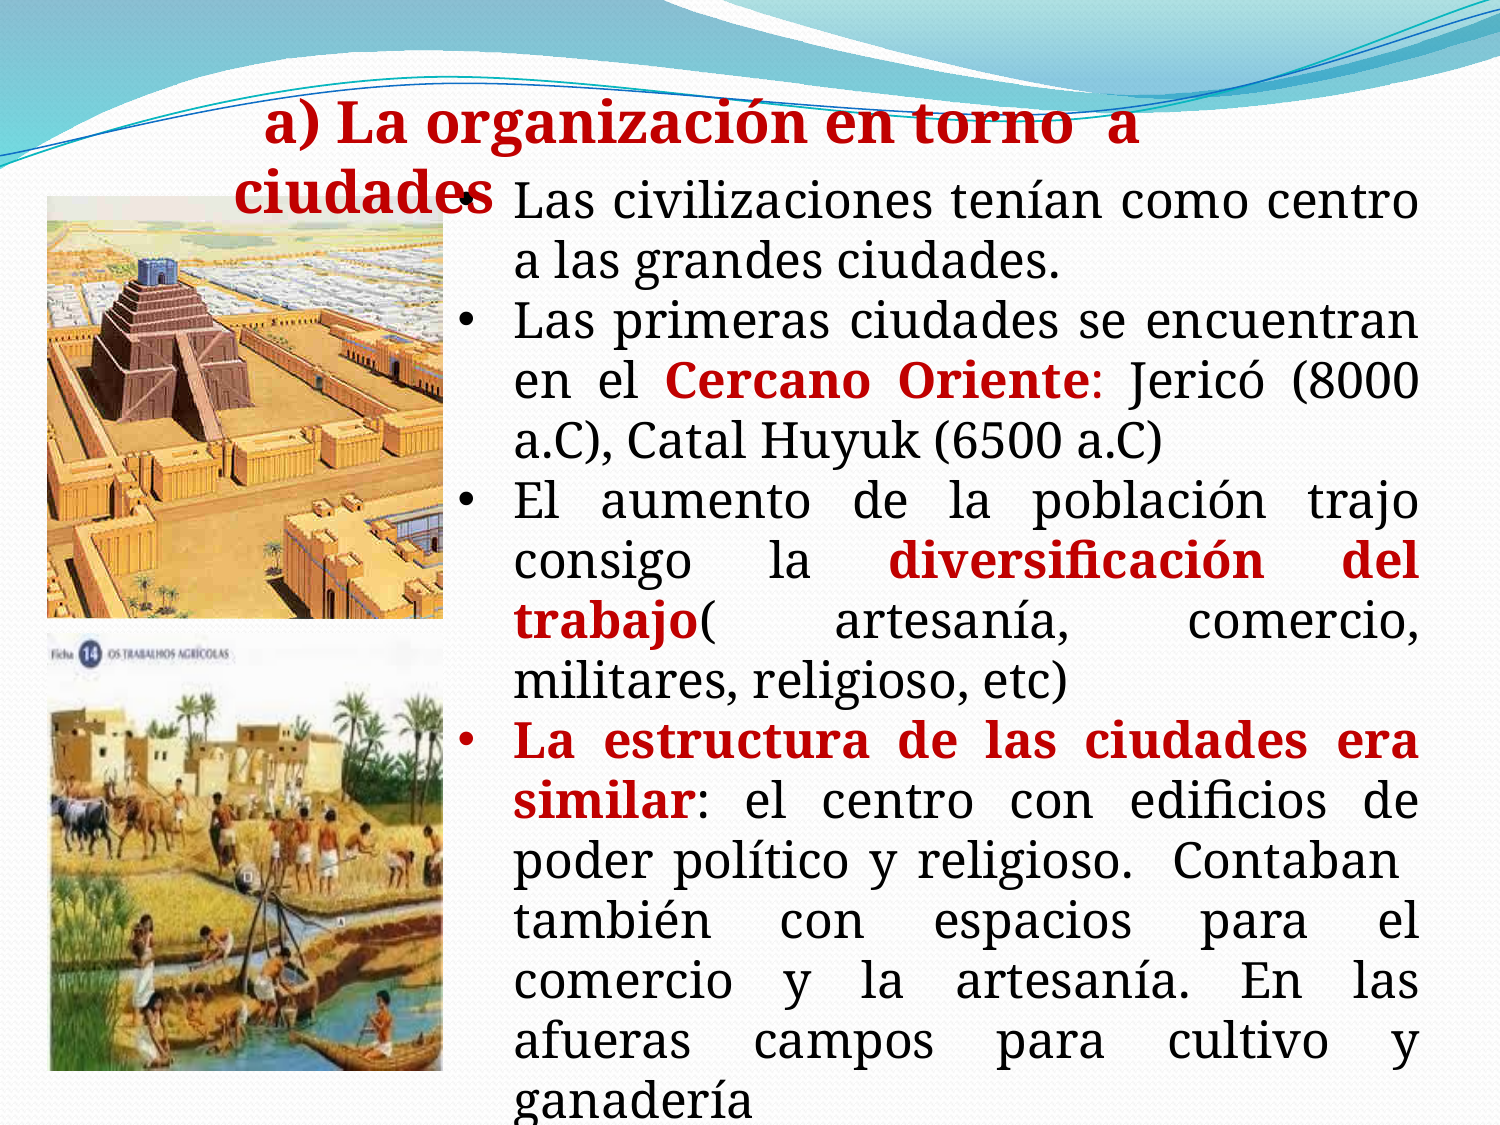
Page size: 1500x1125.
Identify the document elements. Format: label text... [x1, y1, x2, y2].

picture [47, 633, 444, 1071]
text_box a) La organización en torno a ciudades [218, 78, 1435, 233]
picture [47, 195, 444, 620]
text_box Las civilizaciones tenían como centro a las grandes ciudades. Las primeras ciudades se encuentran en el Cercano Oriente: Jericó (8000 a.C), Catal Huyuk (6500 a.C) El aumento de la población trajo consigo la diversificación del trabajo( artesanía, comercio, militares, religioso, etc) La estructura de las ciudades era similar: el centro con edificios de poder político y religioso. Contaban también con espacios para el comercio y la artesanía. En las afueras campos para cultivo y ganadería [442, 233, 1435, 1125]
